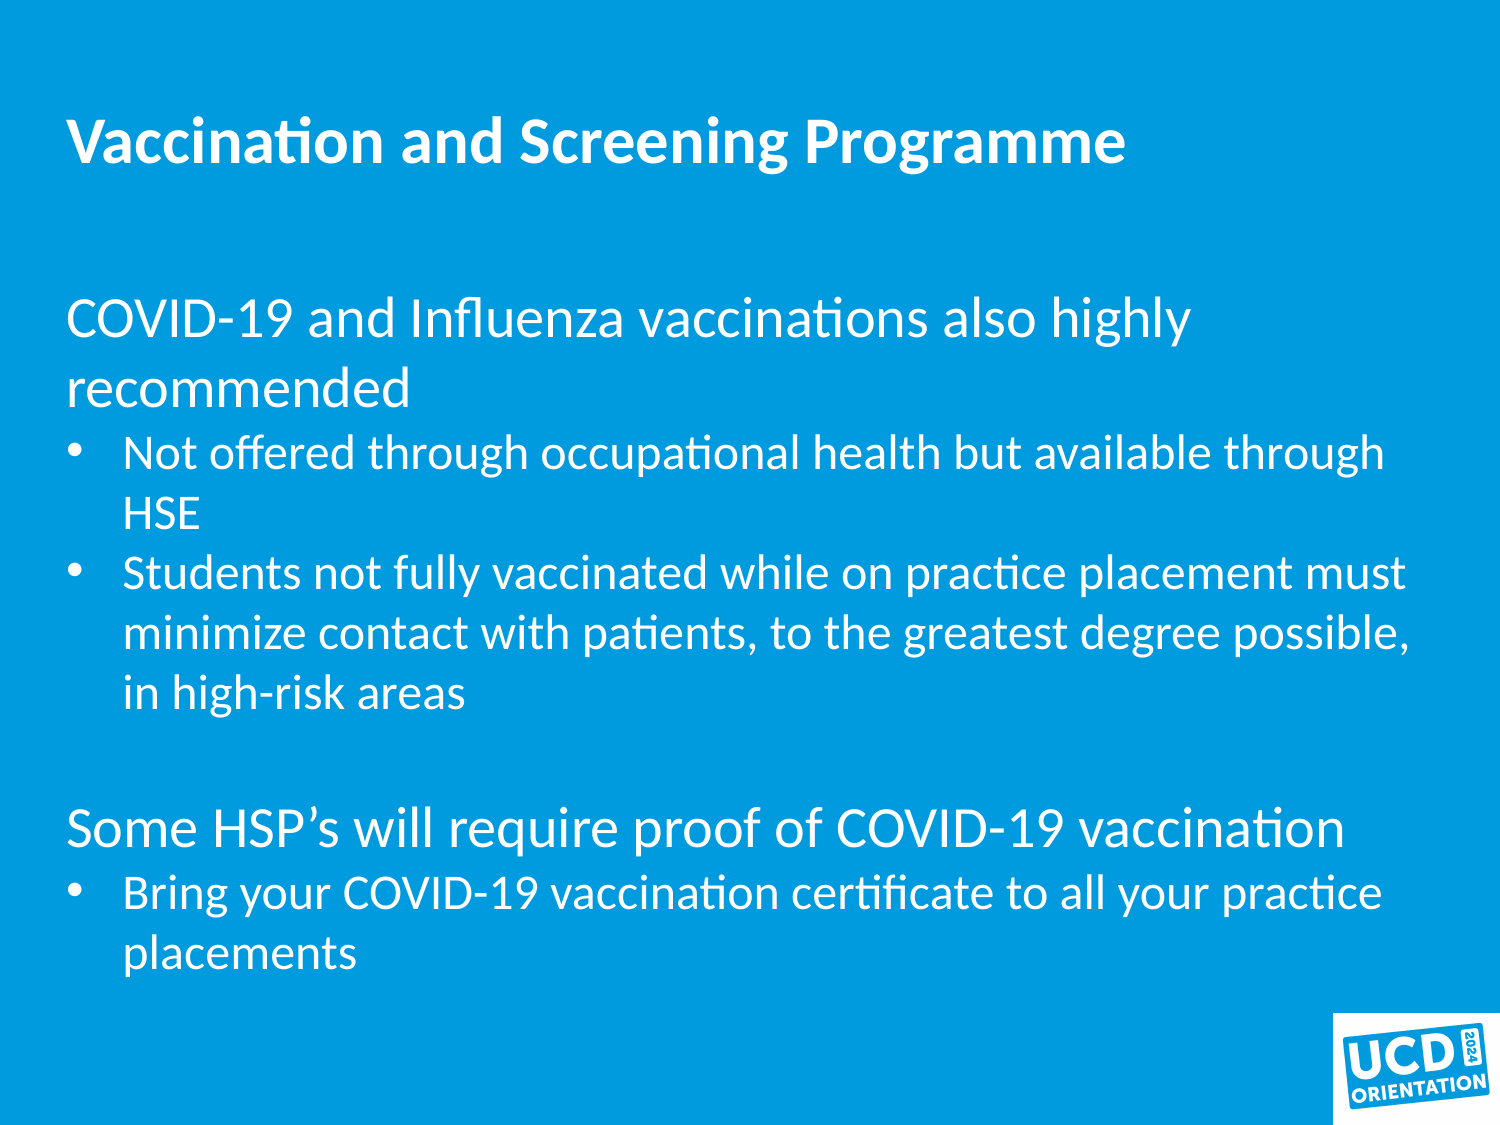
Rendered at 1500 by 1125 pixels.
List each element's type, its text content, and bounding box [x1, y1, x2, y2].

list COVID-19 and Influenza vaccinations also highly recommended Not offered through occupational health but available through HSE Students not fully vaccinated while on practice placement must minimize contact with patients, to the greatest degree possible, in high-risk areas Some HSP’s will require proof of COVID-19 vaccination Bring your COVID-19 vaccination certificate to all your practice placements [51, 264, 1449, 1012]
title Vaccination and Screening Programme [51, 97, 1449, 223]
picture [1334, 1014, 1500, 1125]
